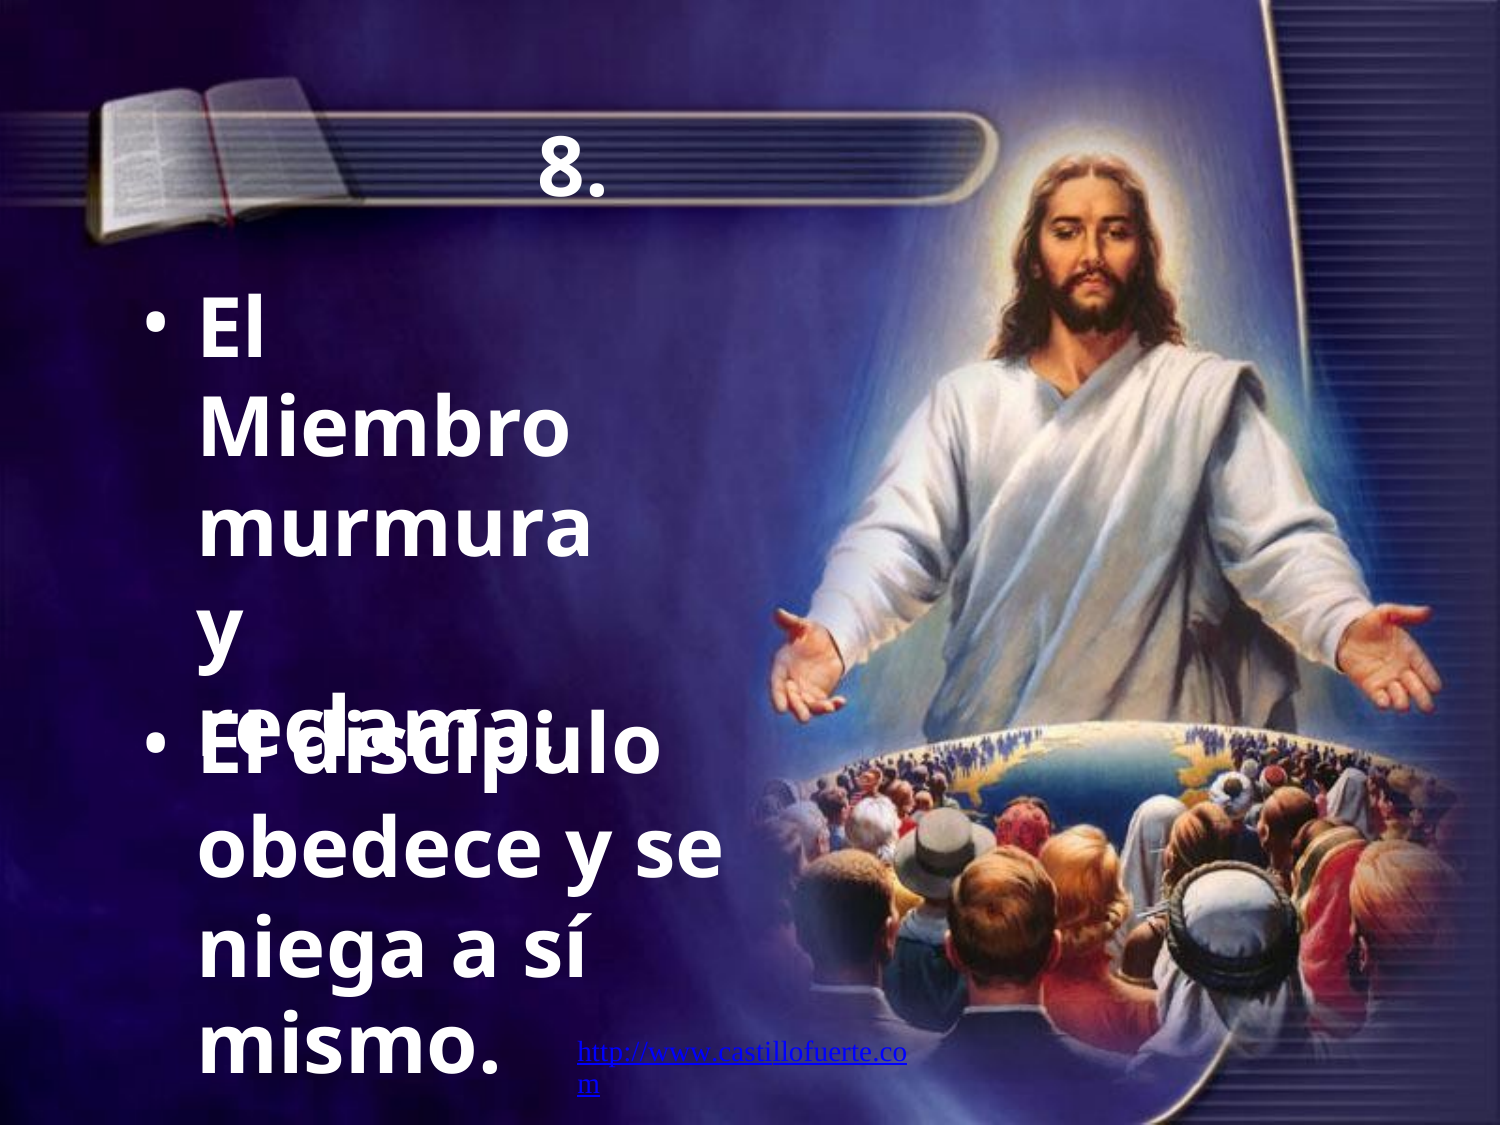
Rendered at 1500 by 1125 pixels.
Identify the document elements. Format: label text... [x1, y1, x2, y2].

text_box http://www.castillofuerte.com [575, 1035, 930, 1069]
text_box • [137, 701, 193, 790]
text_box • [137, 281, 193, 370]
text_box mismo. [194, 1002, 516, 1090]
text_box El discípulo obedece y se niega a sí [194, 701, 750, 990]
text_box 8. El Miembro murmura y reclama; [194, 124, 682, 570]
text_box [0, 0, 1500, 1125]
